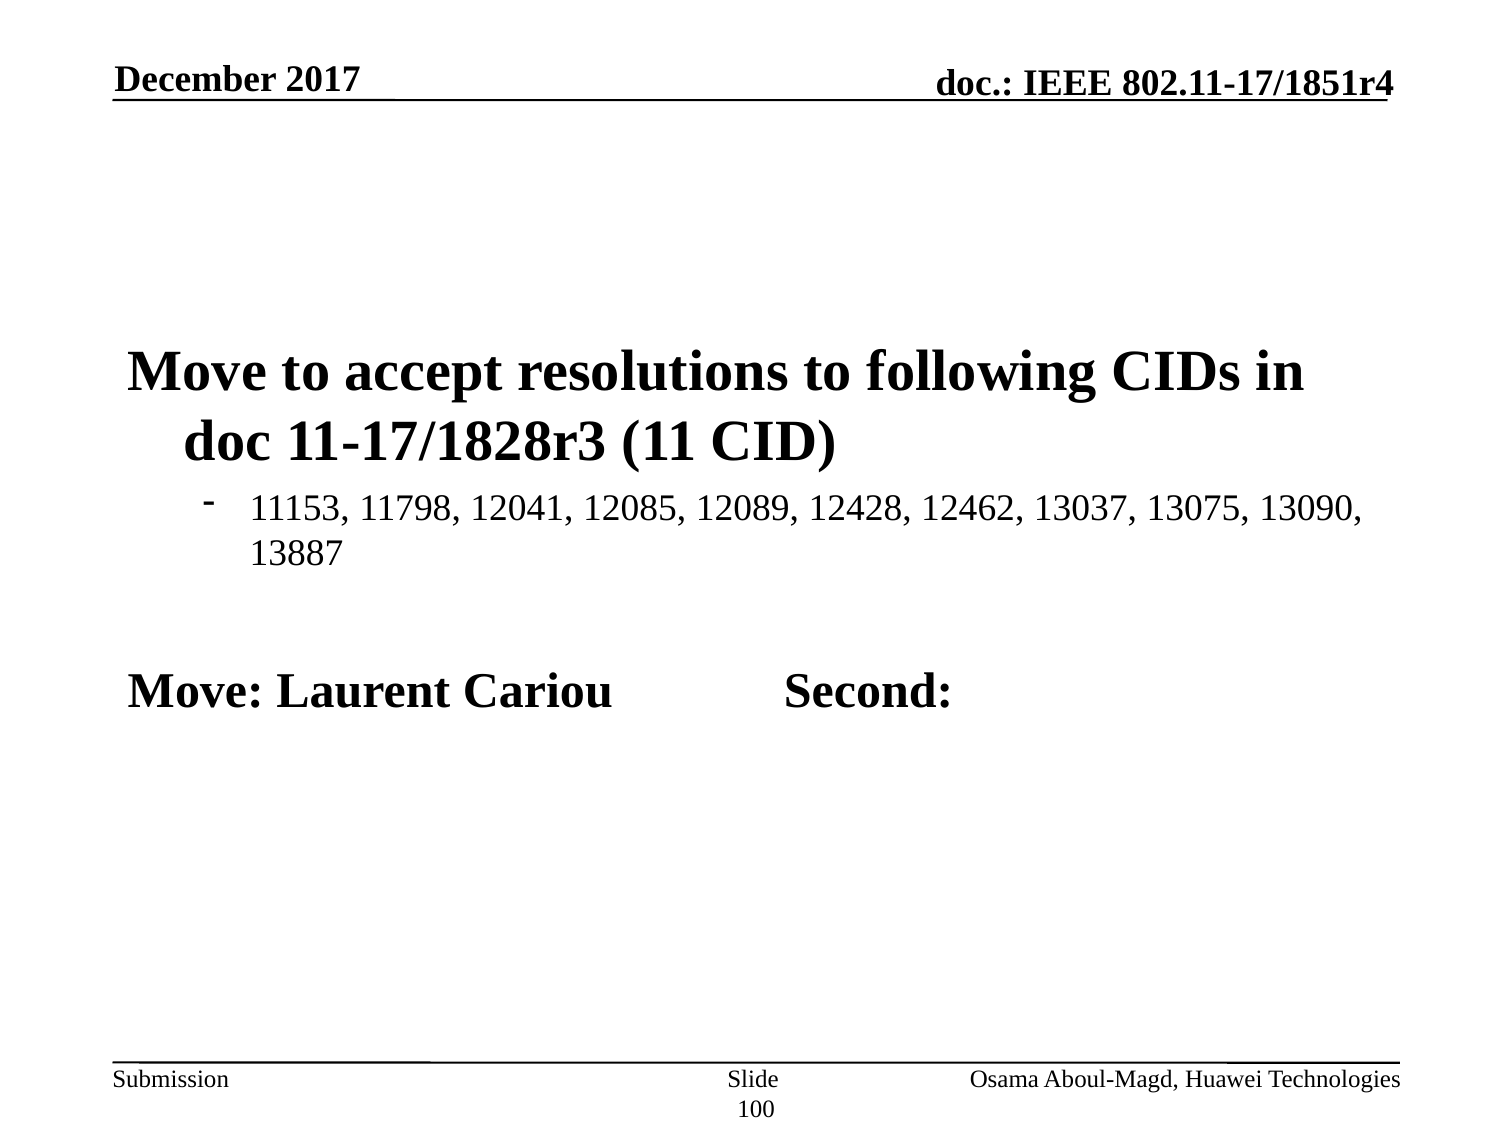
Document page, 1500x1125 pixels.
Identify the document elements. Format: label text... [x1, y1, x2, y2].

footer Osama Aboul-Magd, Huawei Technologies [878, 1061, 1402, 1093]
slide_number Slide 100 [712, 1061, 800, 1123]
list Move to accept resolutions to following CIDs in doc 11-17/1828r3 (11 CID) 11153, 11798, 12041, 12085, 12089, 12428, 12462, 13037, 13075, 13090, 13887 Move: Laurent Cariou Second: [112, 324, 1388, 1000]
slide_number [114, 54, 423, 100]
